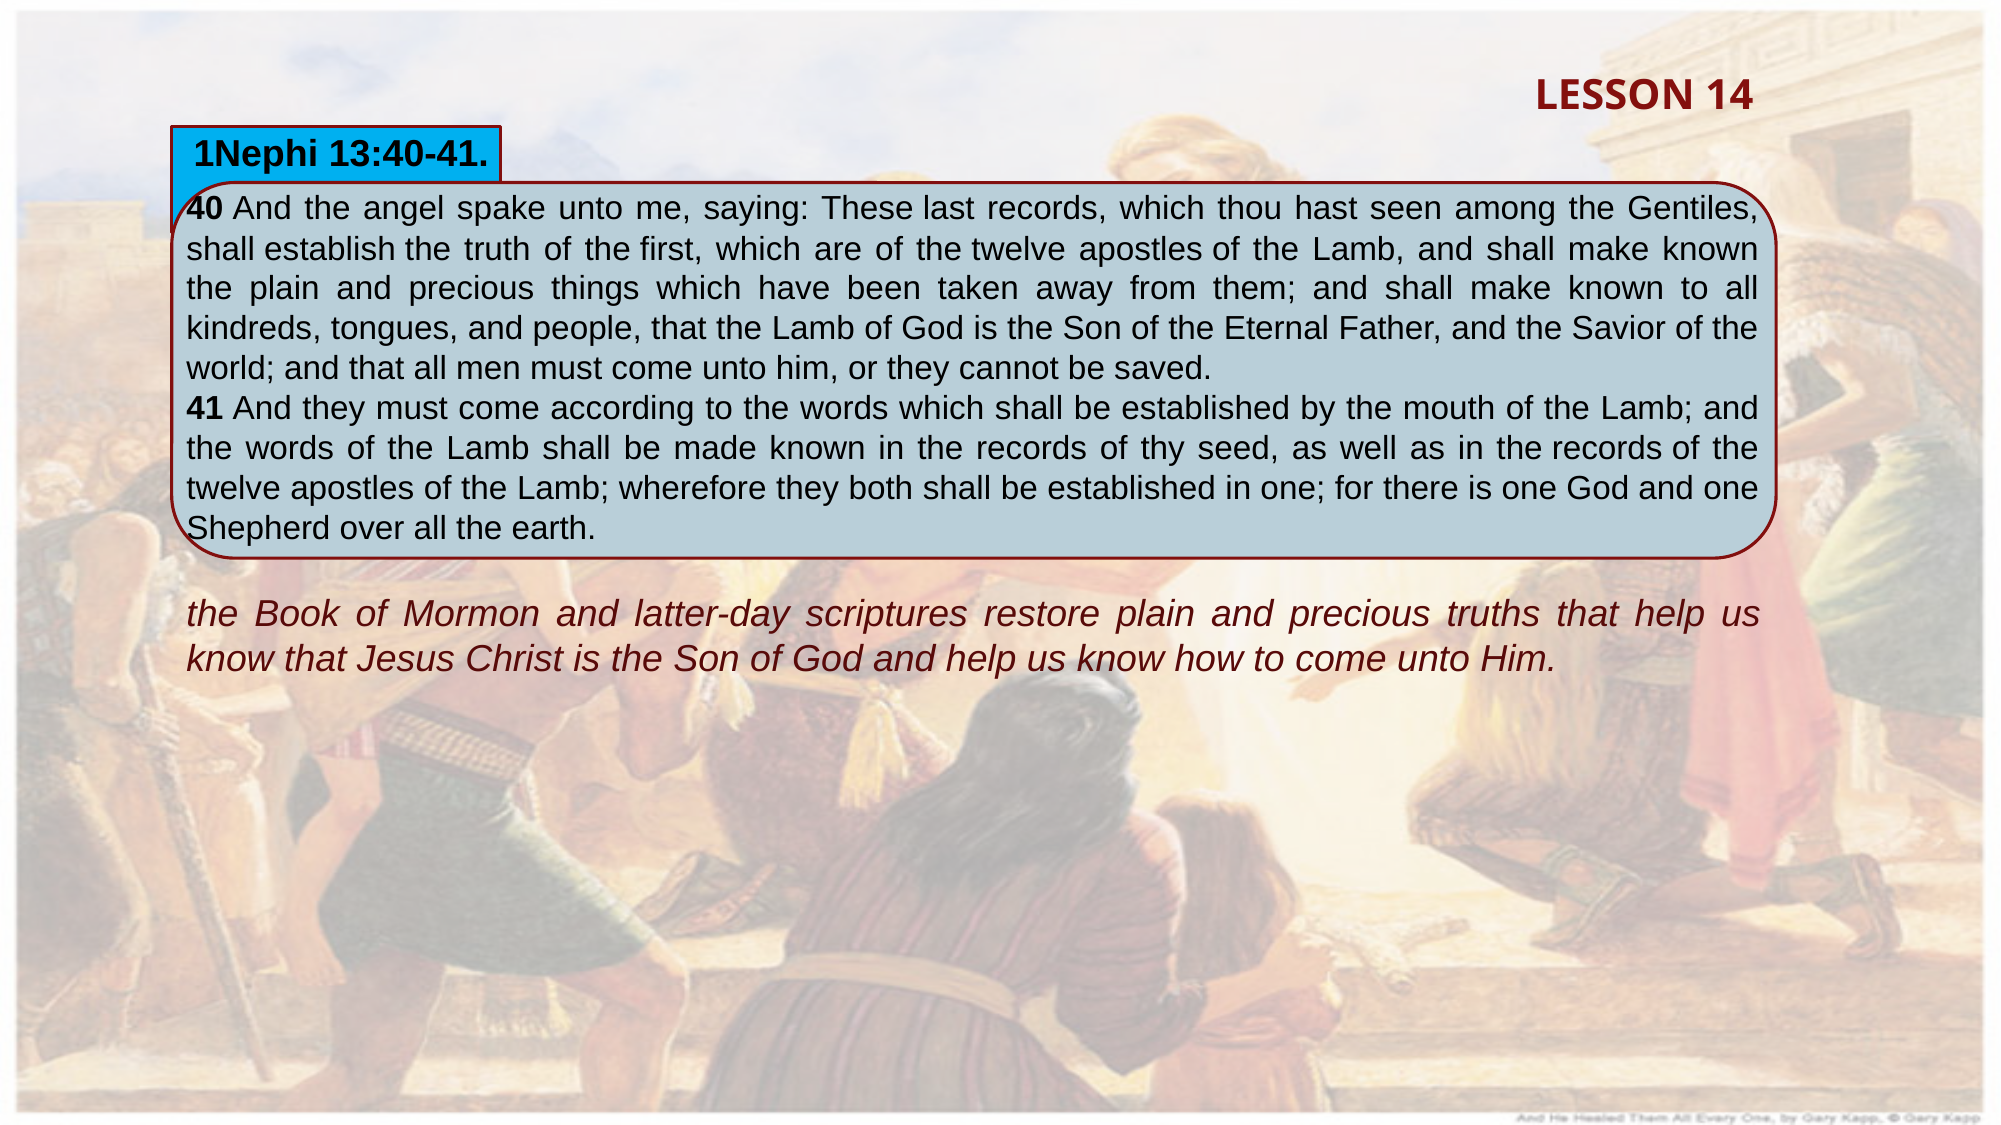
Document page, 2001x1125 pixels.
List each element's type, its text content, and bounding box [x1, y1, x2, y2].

text_box 40 And the angel spake unto me, saying: These last records, which thou hast seen among the Gentiles, shall establish the truth of the first, which are of the twelve apostles of the Lamb, and shall make known the plain and precious things which have been taken away from them; and shall make known to all kindreds, tongues, and people, that the Lamb of God is the Son of the Eternal Father, and the Savior of the world; and that all men must come unto him, or they cannot be saved. 41 And they must come according to the words which shall be established by the mouth of the Lamb; and the words of the Lamb shall be made known in the records of thy seed, as well as in the records of the twelve apostles of the Lamb; wherefore they both shall be established in one; for there is one God and one Shepherd over all the earth. [171, 179, 1777, 554]
text_box [170, 125, 178, 234]
text_box the Book of Mormon and latter-day scriptures restore plain and precious truths that help us know that Jesus Christ is the Son of God and help us know how to come unto Him. [171, 581, 1777, 686]
text_box [207, 554, 1740, 560]
text_box LESSON 14 [1519, 60, 1829, 183]
text_box 1Nephi 13:40-41. [178, 121, 504, 179]
